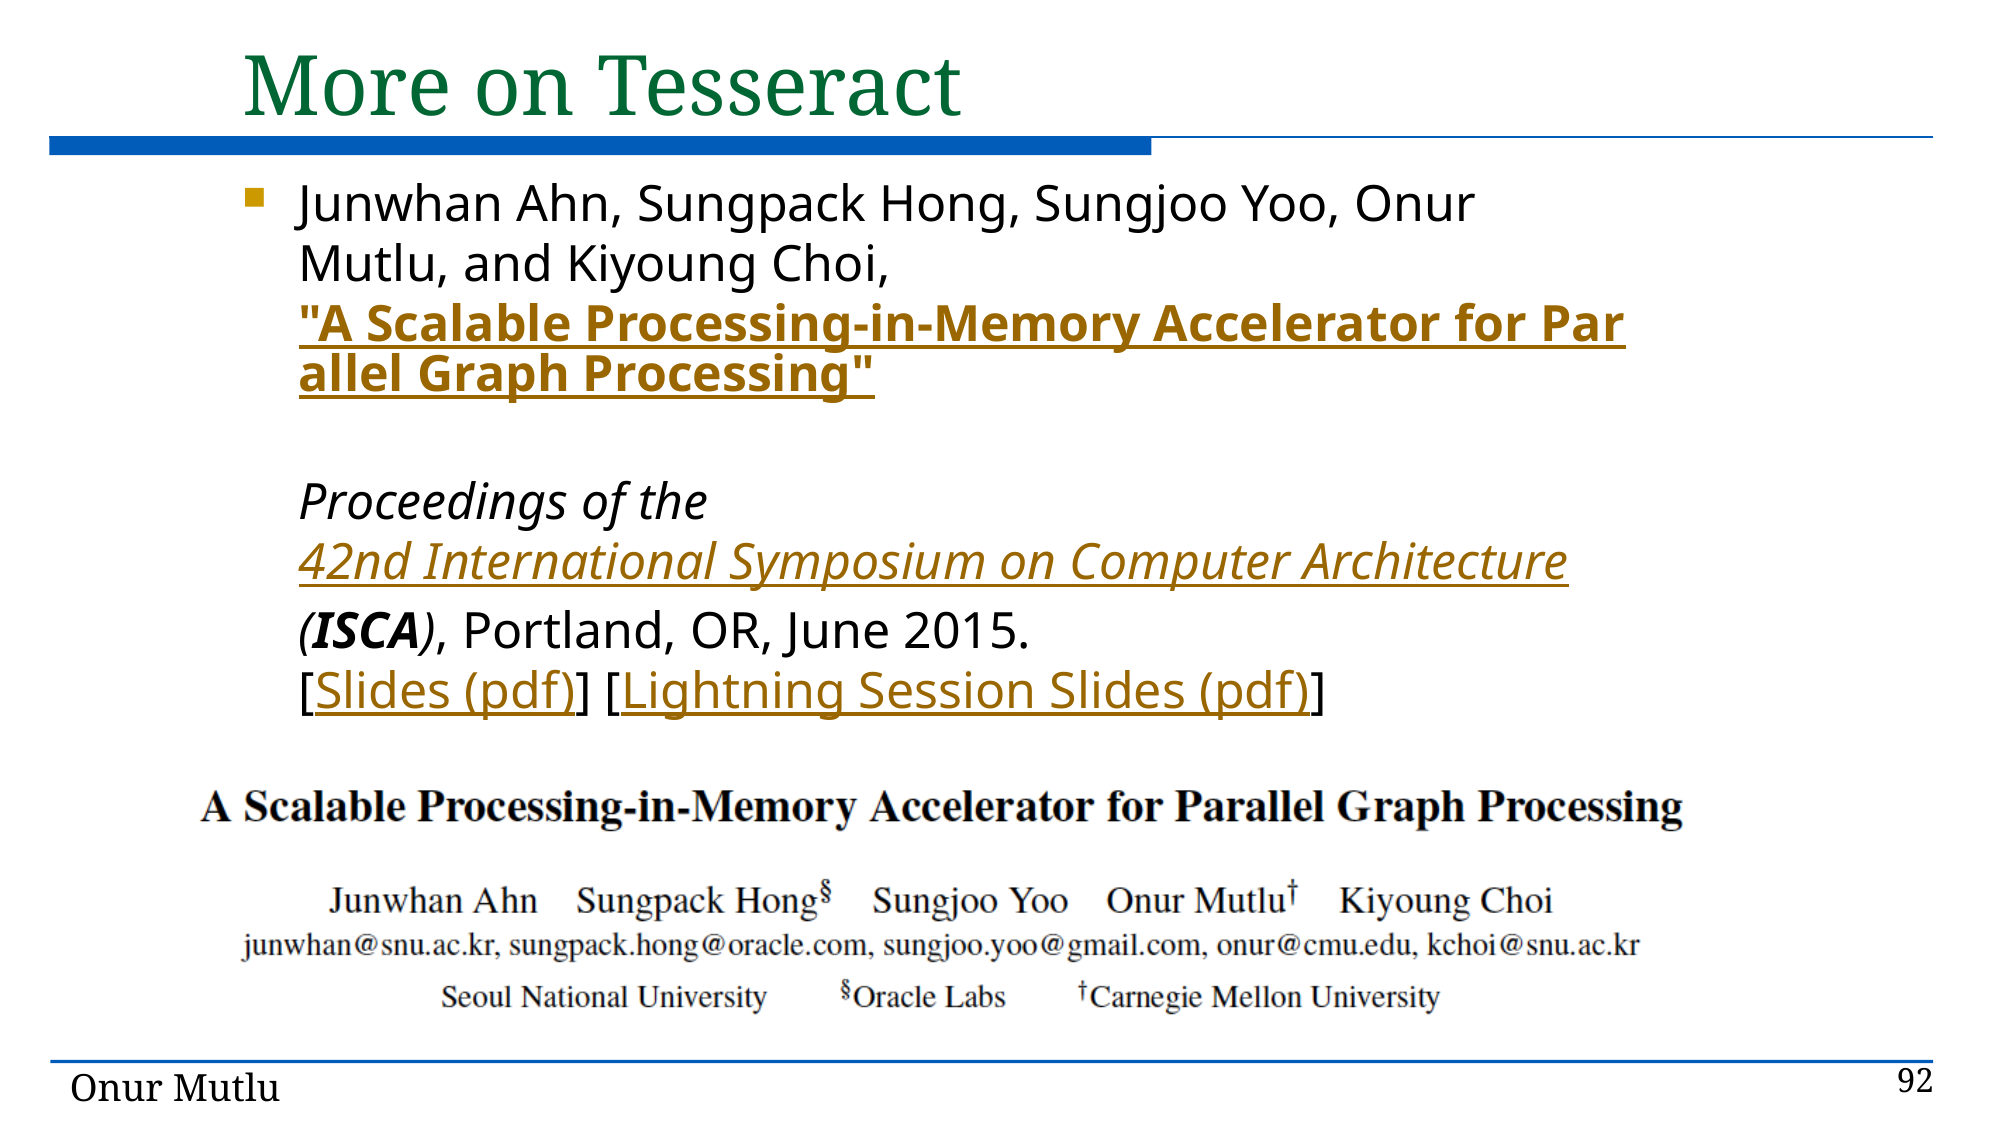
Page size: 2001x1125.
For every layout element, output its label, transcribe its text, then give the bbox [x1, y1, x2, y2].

slide_number 92 [1482, 1036, 1950, 1112]
title More on Tesseract [227, 24, 1640, 164]
list Junwhan Ahn, Sungpack Hong, Sungjoo Yoo, Onur Mutlu, and Kiyoung Choi, "A Scalable Processing-in-Memory Accelerator for Parallel Graph Processing" Proceedings of the 42nd International Symposium on Computer Architecture (ISCA), Portland, OR, June 2015. [Slides (pdf)] [Lightning Session Slides (pdf)] [227, 164, 1640, 773]
picture [189, 774, 1691, 1021]
